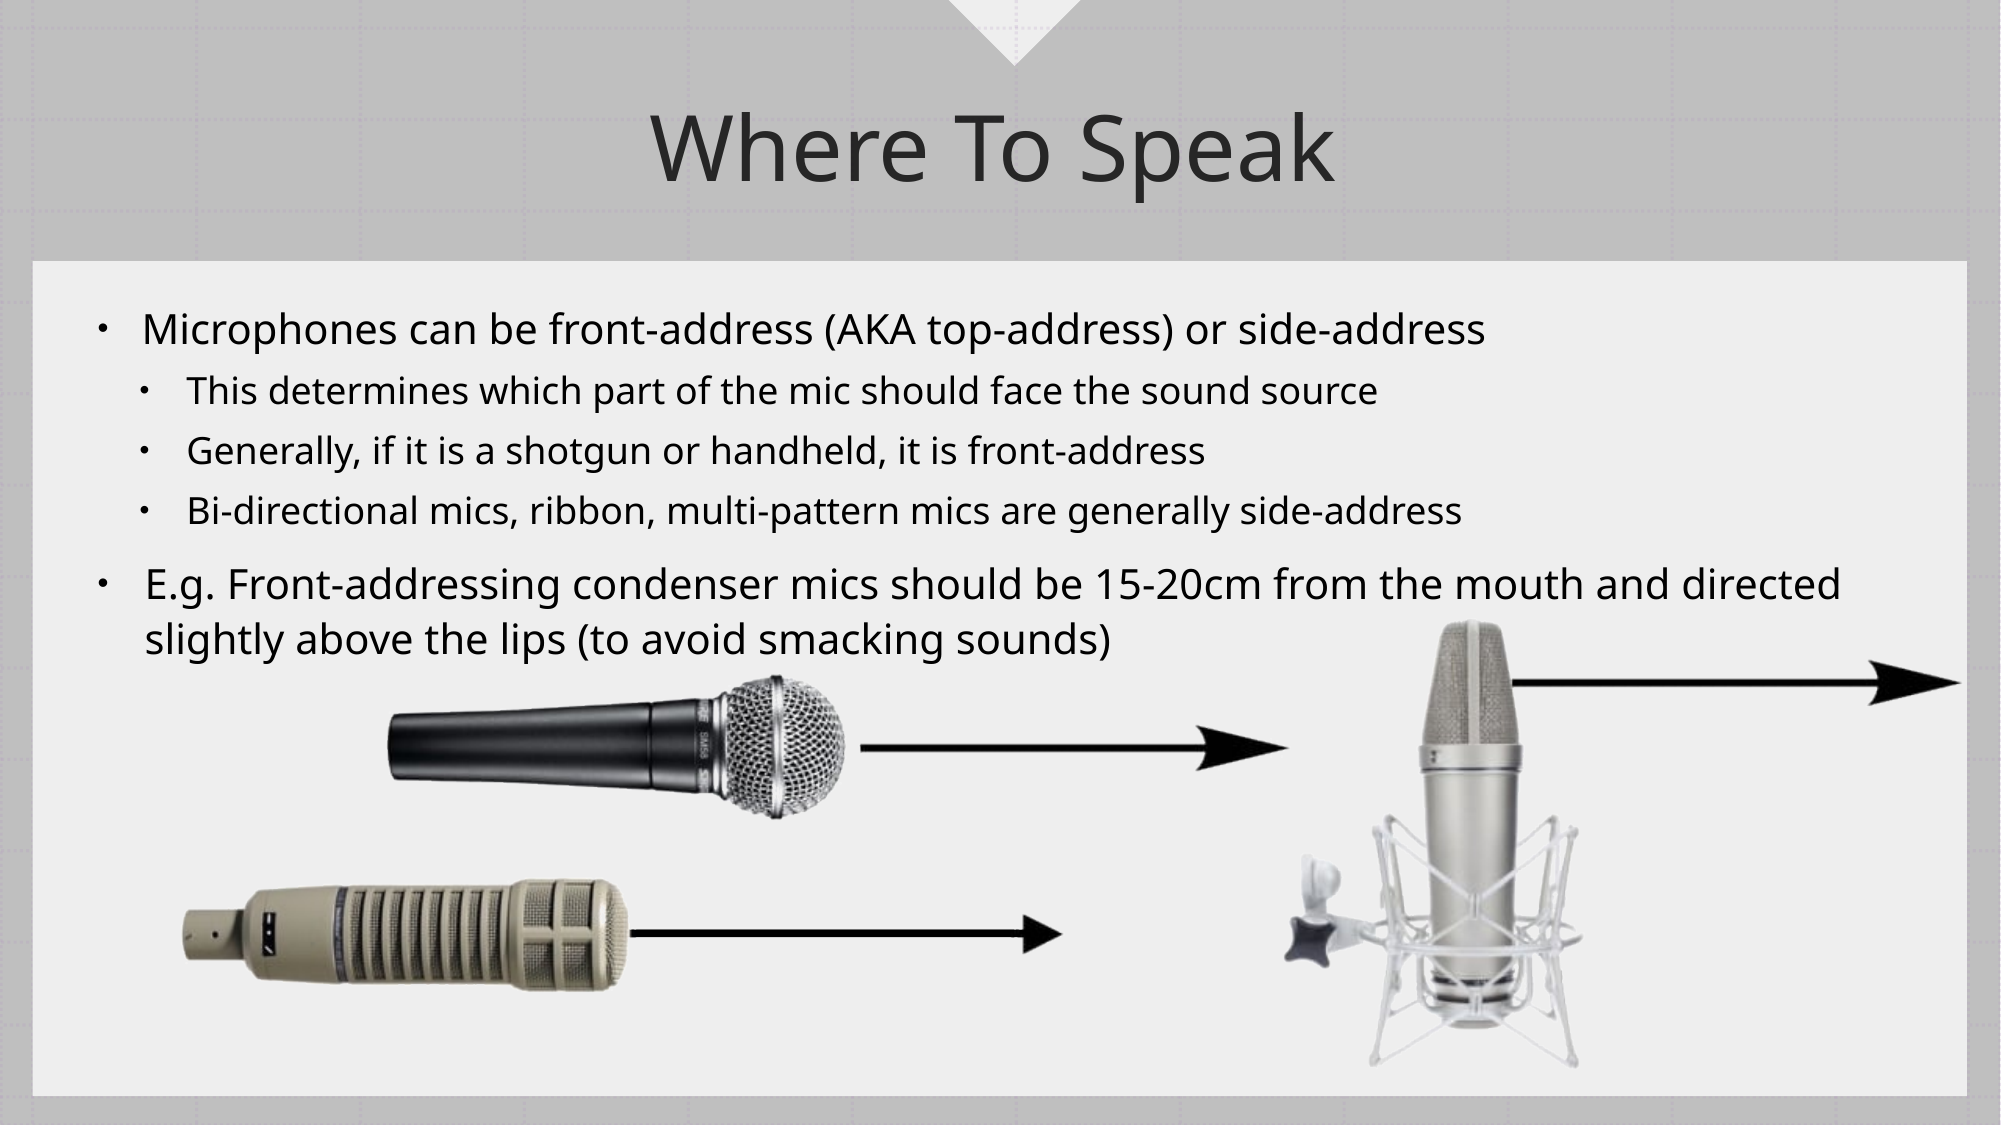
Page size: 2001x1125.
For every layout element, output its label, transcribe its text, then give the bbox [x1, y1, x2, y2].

list Microphones can be front-address (AKA top-address) or side-address This determines which part of the mic should face the sound source Generally, if it is a shotgun or handheld, it is front-address Bi-directional mics, ribbon, multi-pattern mics are generally side-address E.g. Front-addressing condenser mics should be 15-20cm from the mouth and directed slightly above the lips (to avoid smacking sounds) [82, 290, 1916, 1060]
picture [161, 842, 1099, 1031]
title Where To Speak [50, 55, 1937, 249]
picture [369, 608, 2000, 1077]
